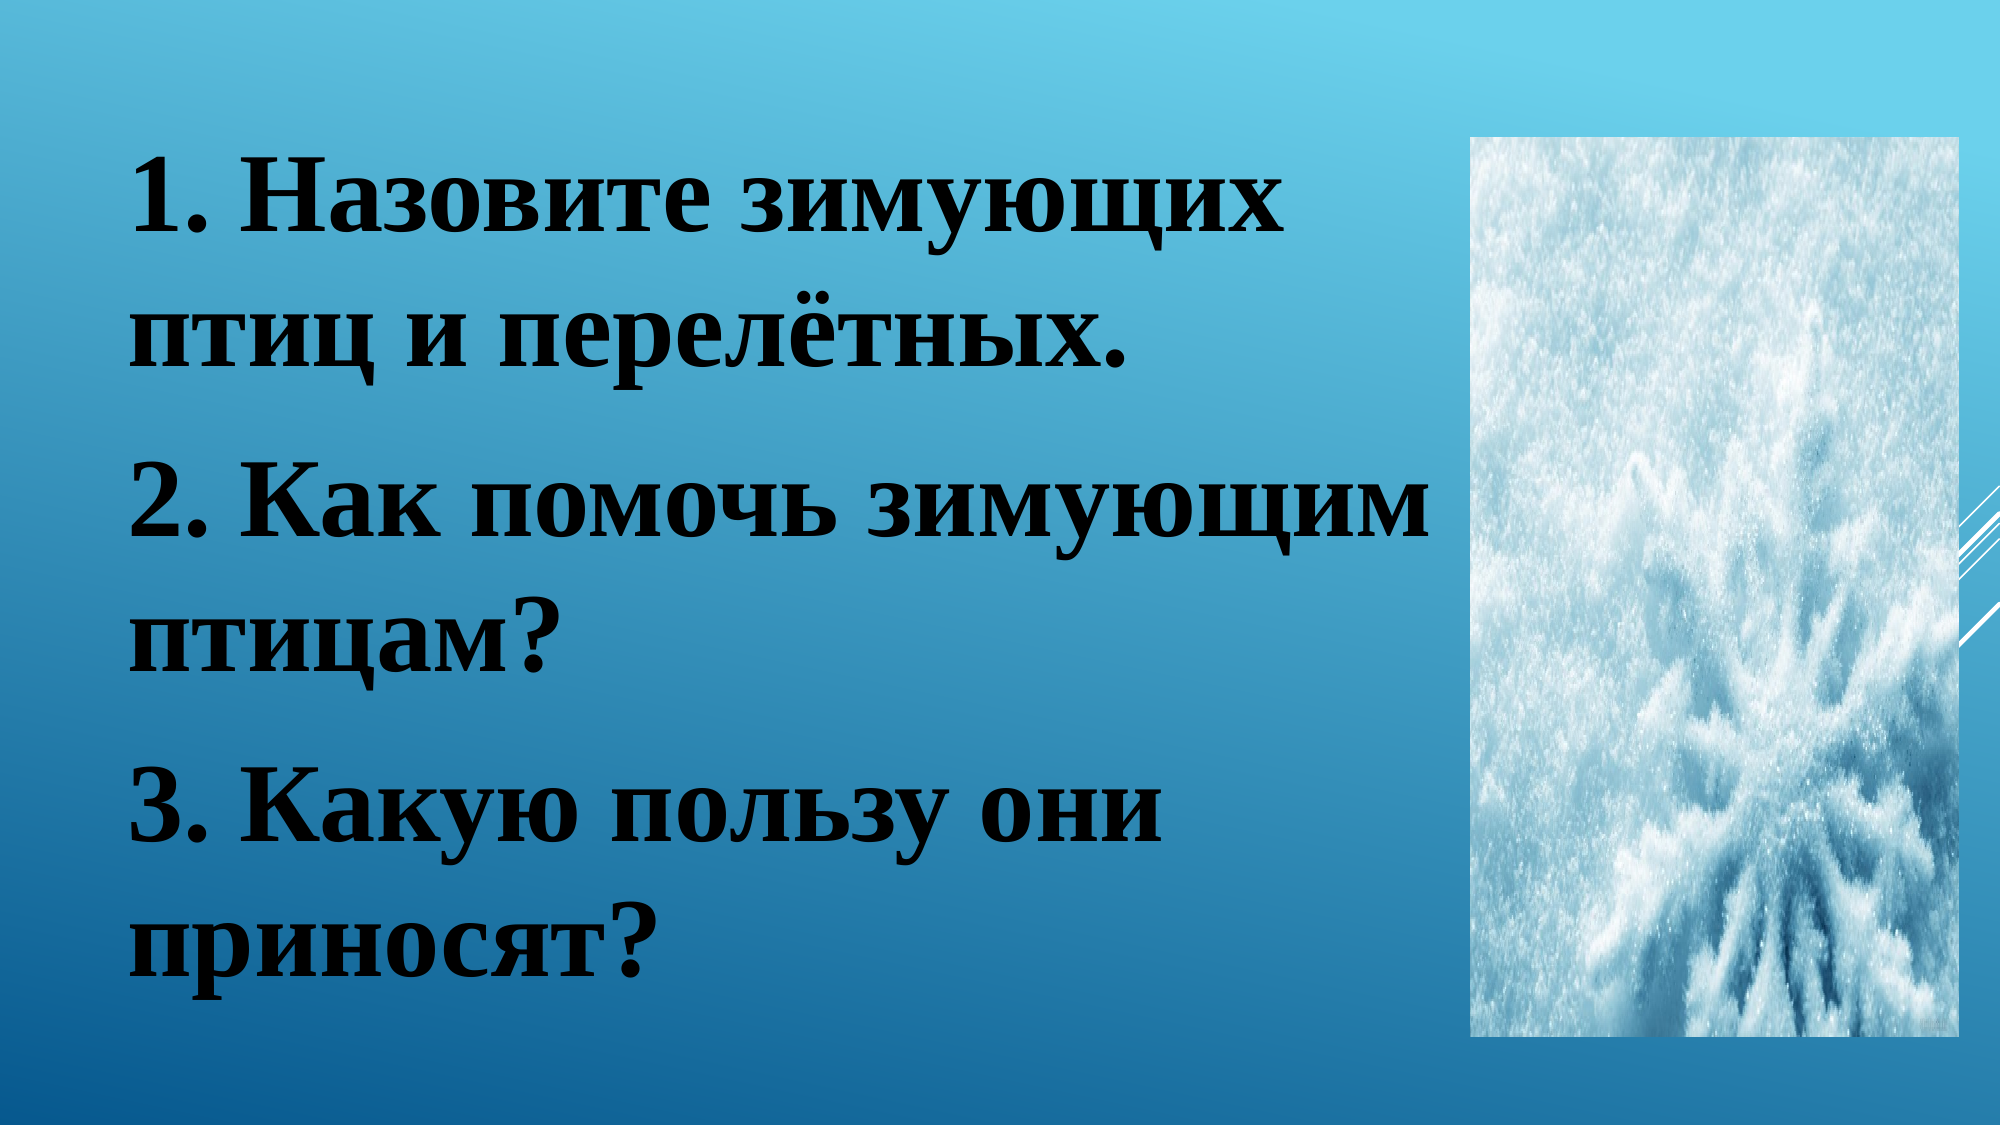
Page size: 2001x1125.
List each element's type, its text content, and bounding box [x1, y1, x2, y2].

picture [1470, 137, 1959, 1037]
list 1. Назовите зимующих птиц и перелётных. 2. Как помочь зимующим птицам? 3. Какую пользу они приносят? [112, 81, 1513, 1037]
